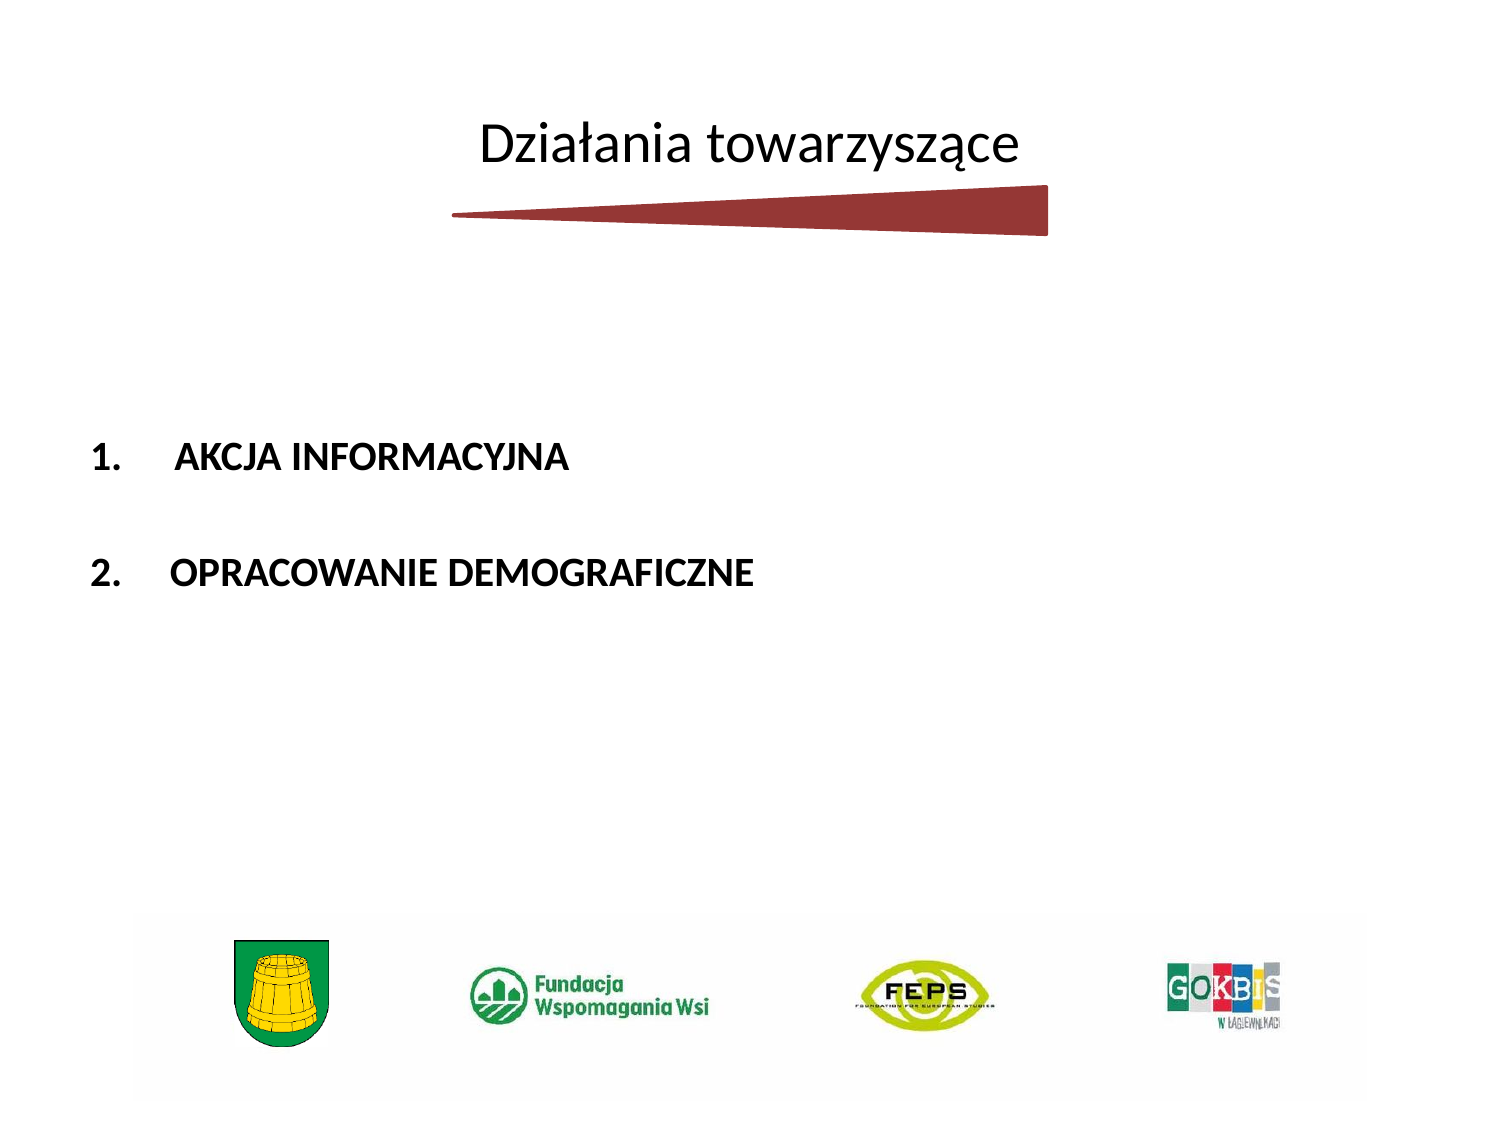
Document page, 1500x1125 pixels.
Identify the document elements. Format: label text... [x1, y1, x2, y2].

list AKCJA INFORMACYJNA 2. OPRACOWANIE DEMOGRAFICZNE [75, 420, 1425, 1125]
title Działania towarzyszące [75, 45, 1425, 233]
picture [133, 912, 1367, 1101]
text_box [451, 185, 1049, 237]
